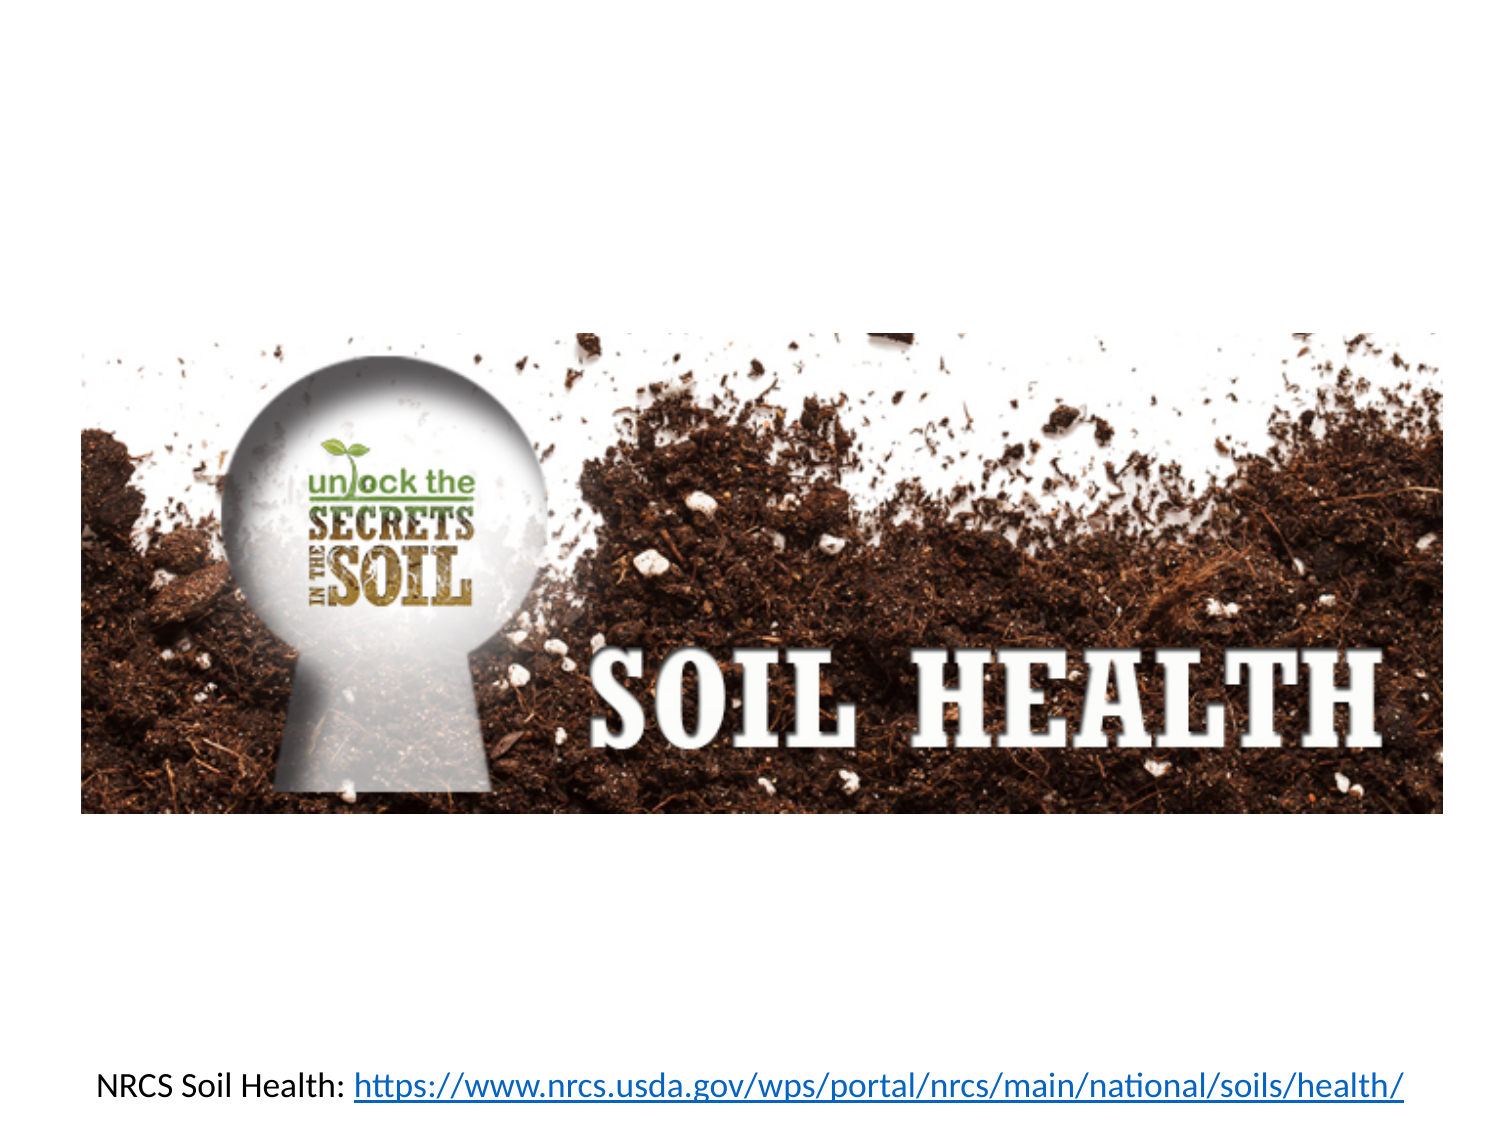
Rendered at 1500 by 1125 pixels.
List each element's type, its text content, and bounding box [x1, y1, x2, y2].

picture [81, 333, 1443, 814]
text_box NRCS Soil Health: https://www.nrcs.usda.gov/wps/portal/nrcs/main/national/soils/health/ [0, 1055, 1500, 1125]
